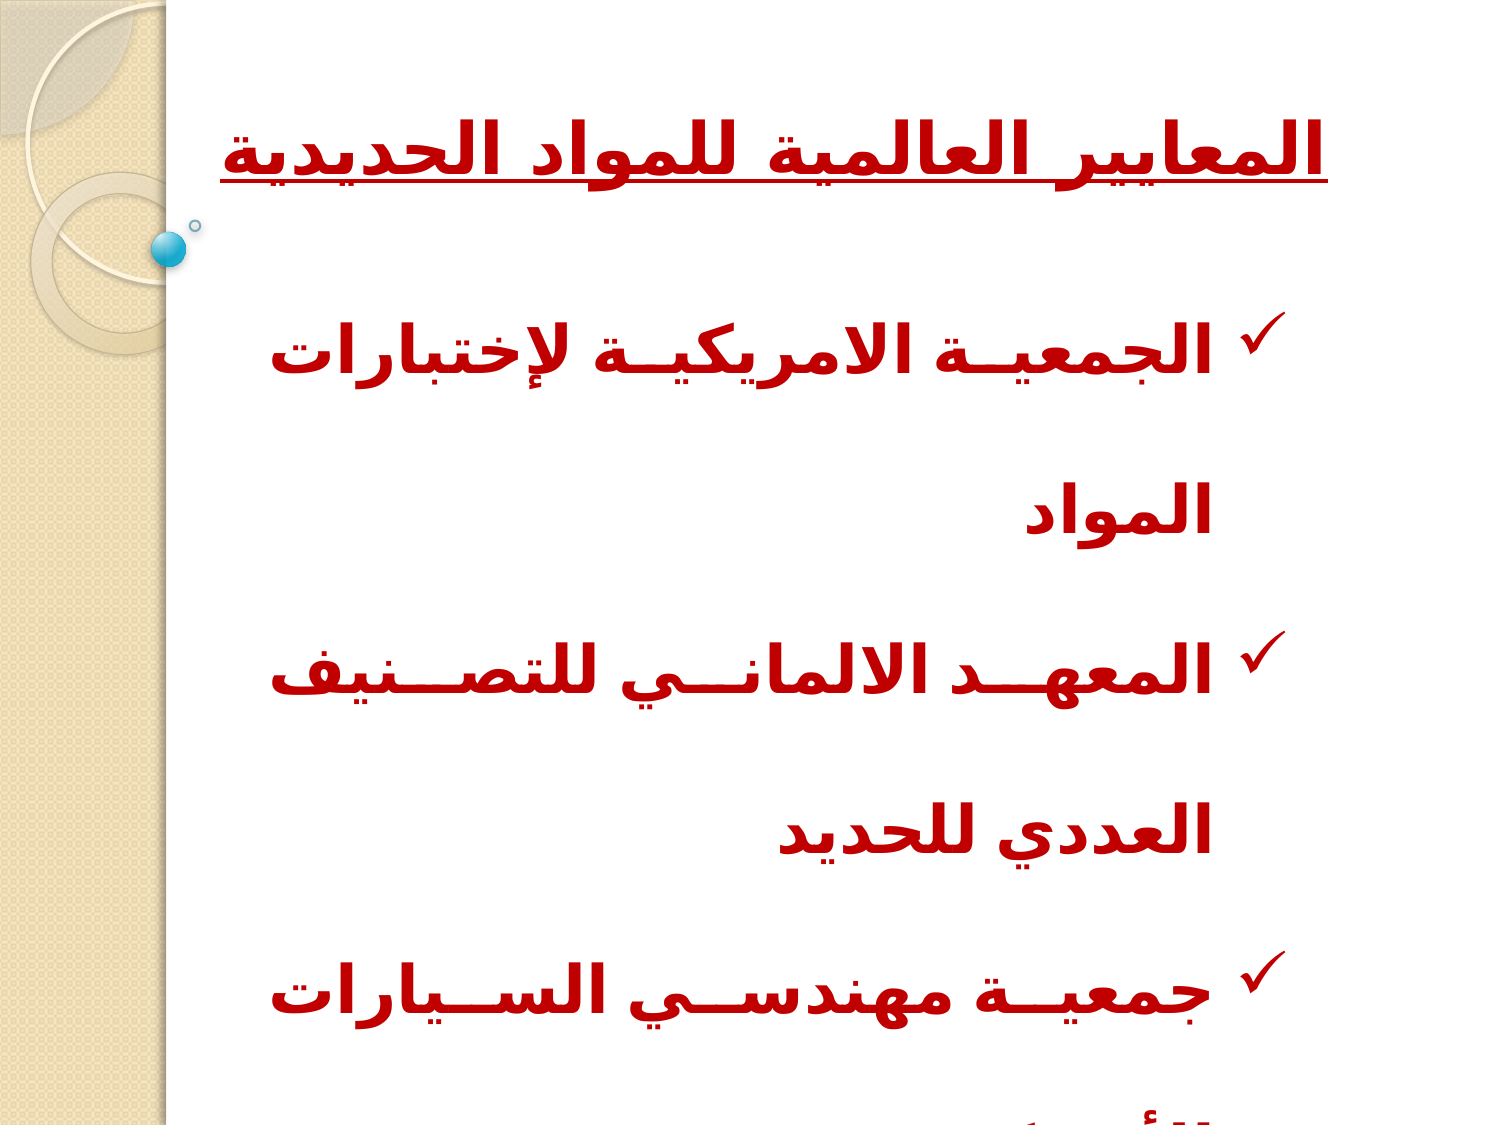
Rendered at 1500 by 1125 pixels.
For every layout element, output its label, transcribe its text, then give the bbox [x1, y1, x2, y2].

title المعايير العالمية للمواد الحديدية [200, 54, 1370, 197]
text_box الجمعية الامريكية لإختبارات المواد المعهد الالماني للتصنيف العددي للحديد جمعية مهندسي السيارات الأمريكية المعهد الأمريكي للحديد والصلب النظام العددي الإنجليزي [253, 219, 1306, 1125]
